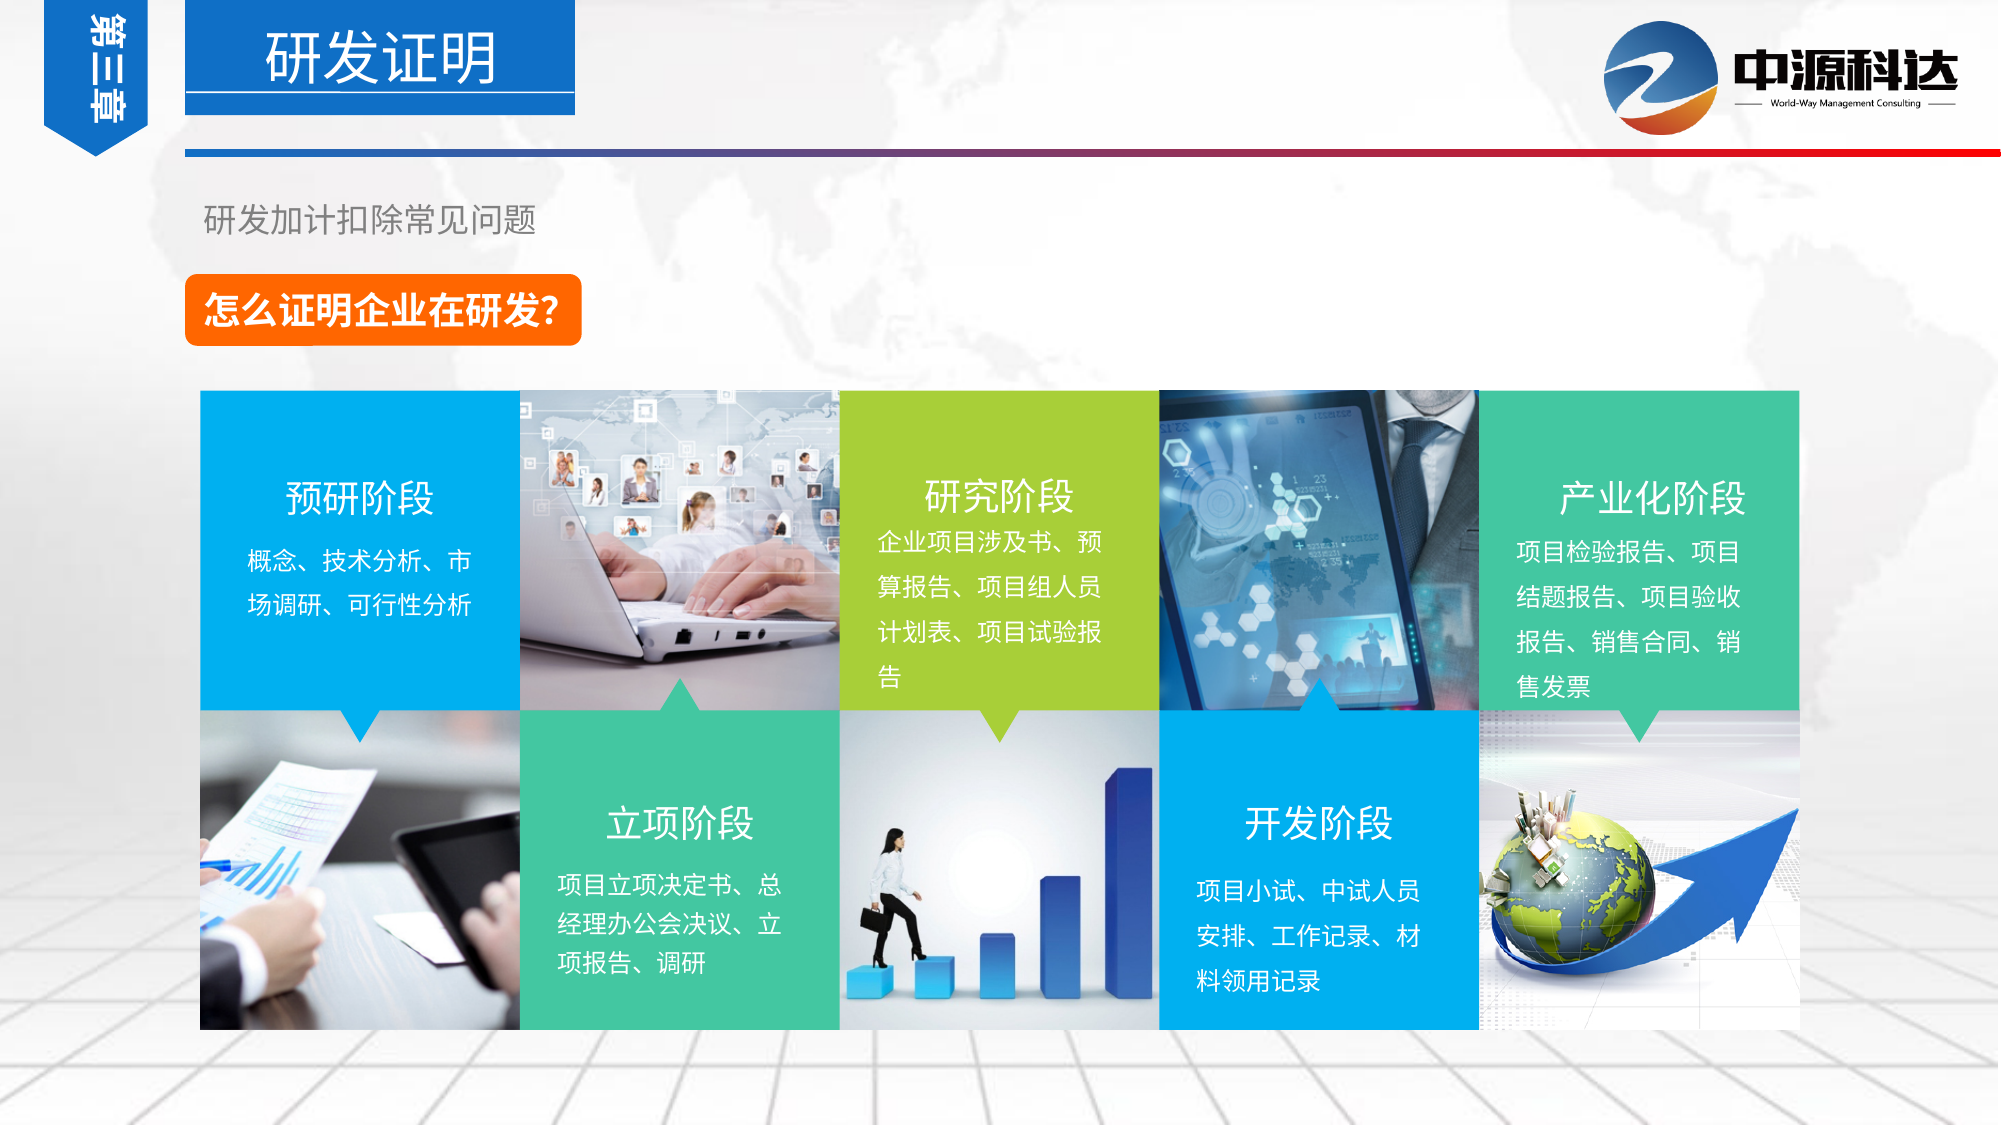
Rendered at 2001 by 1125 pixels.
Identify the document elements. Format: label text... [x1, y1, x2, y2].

text_box 怎么证明企业在研发？ [184, 273, 583, 347]
text_box 企业项目涉及书、预算报告、项目组人员计划表、项目试验报告 [862, 504, 1137, 699]
text_box 产业化阶段 [1531, 452, 1777, 514]
text_box 开发阶段 [1211, 777, 1428, 845]
text_box 研究阶段 [891, 450, 1108, 504]
text_box [200, 390, 519, 710]
text_box 第三章 [63, 4, 140, 134]
text_box [520, 711, 839, 1030]
text_box 项目立项决定书、总经理办公会决议、立项报告、调研 [542, 853, 817, 985]
text_box 研发证明 [189, 13, 573, 99]
text_box [1480, 390, 1800, 709]
text_box 预研阶段 [251, 452, 469, 521]
text_box 立项阶段 [571, 777, 788, 845]
picture [0, 0, 1998, 1125]
text_box 研发加计扣除常见问题 [189, 191, 1452, 247]
text_box 项目小试、中试人员安排、工作记录、材料领用记录 [1182, 853, 1457, 1003]
text_box [840, 390, 1159, 710]
text_box 概念、技术分析、市场调研、可行性分析 [223, 522, 498, 628]
text_box [1160, 711, 1479, 1030]
text_box 项目检验报告、项目结题报告、项目验收报告、销售合同、销售发票 [1502, 514, 1777, 709]
